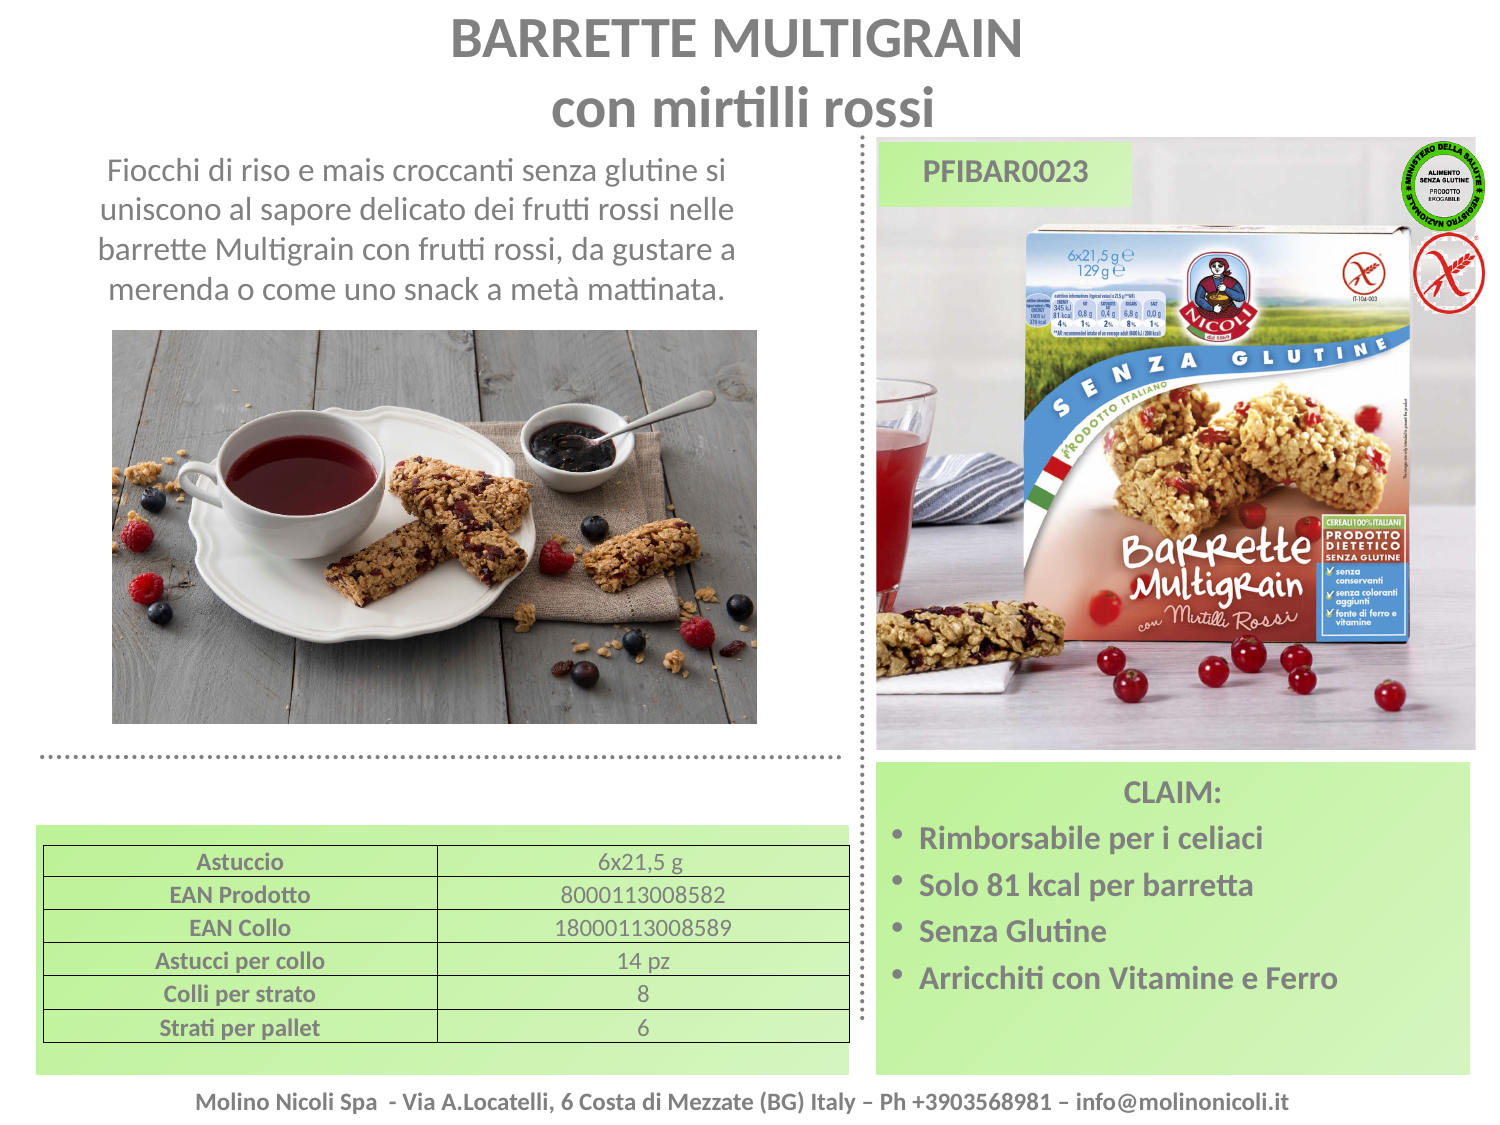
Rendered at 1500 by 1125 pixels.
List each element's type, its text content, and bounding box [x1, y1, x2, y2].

table_cell Colli per strato [44, 976, 437, 1009]
table_header 6x21,5 g [438, 846, 849, 876]
table_cell Astucci per collo [44, 943, 437, 975]
text_box [12, 112, 850, 750]
table_cell 8000113008582 [438, 877, 849, 909]
table_cell 14 pz [438, 943, 849, 975]
text_box CLAIM: Rimborsabile per i celiaci Solo 81 kcal per barretta Senza Glutine Arricchiti con Vitamine e Ferro [876, 762, 1471, 1075]
table_cell EAN Collo [44, 910, 437, 942]
table_cell 8 [438, 976, 849, 1009]
text_box Molino Nicoli Spa - Via A.Locatelli, 6 Costa di Mezzate (BG) Italy – Ph +3903568981 – info@molinonicoli.it [24, 1074, 1463, 1125]
picture [112, 330, 757, 725]
text_box Fiocchi di riso e mais croccanti senza glutine si uniscono al sapore delicato dei frutti rossi nelle barrette Multigrain con frutti rossi, da gustare a merenda o come uno snack a metà mattinata. [42, 140, 793, 315]
table_cell 6 [438, 1010, 849, 1042]
table_header Astuccio [44, 846, 437, 876]
picture [875, 137, 1486, 751]
table_cell 18000113008589 [438, 910, 849, 942]
table_cell Strati per pallet [44, 1010, 437, 1042]
table_cell EAN Prodotto [44, 877, 437, 909]
text_box [35, 825, 849, 1074]
title BARRETTE MULTIGRAIN con mirtilli rossi [12, 28, 1476, 110]
